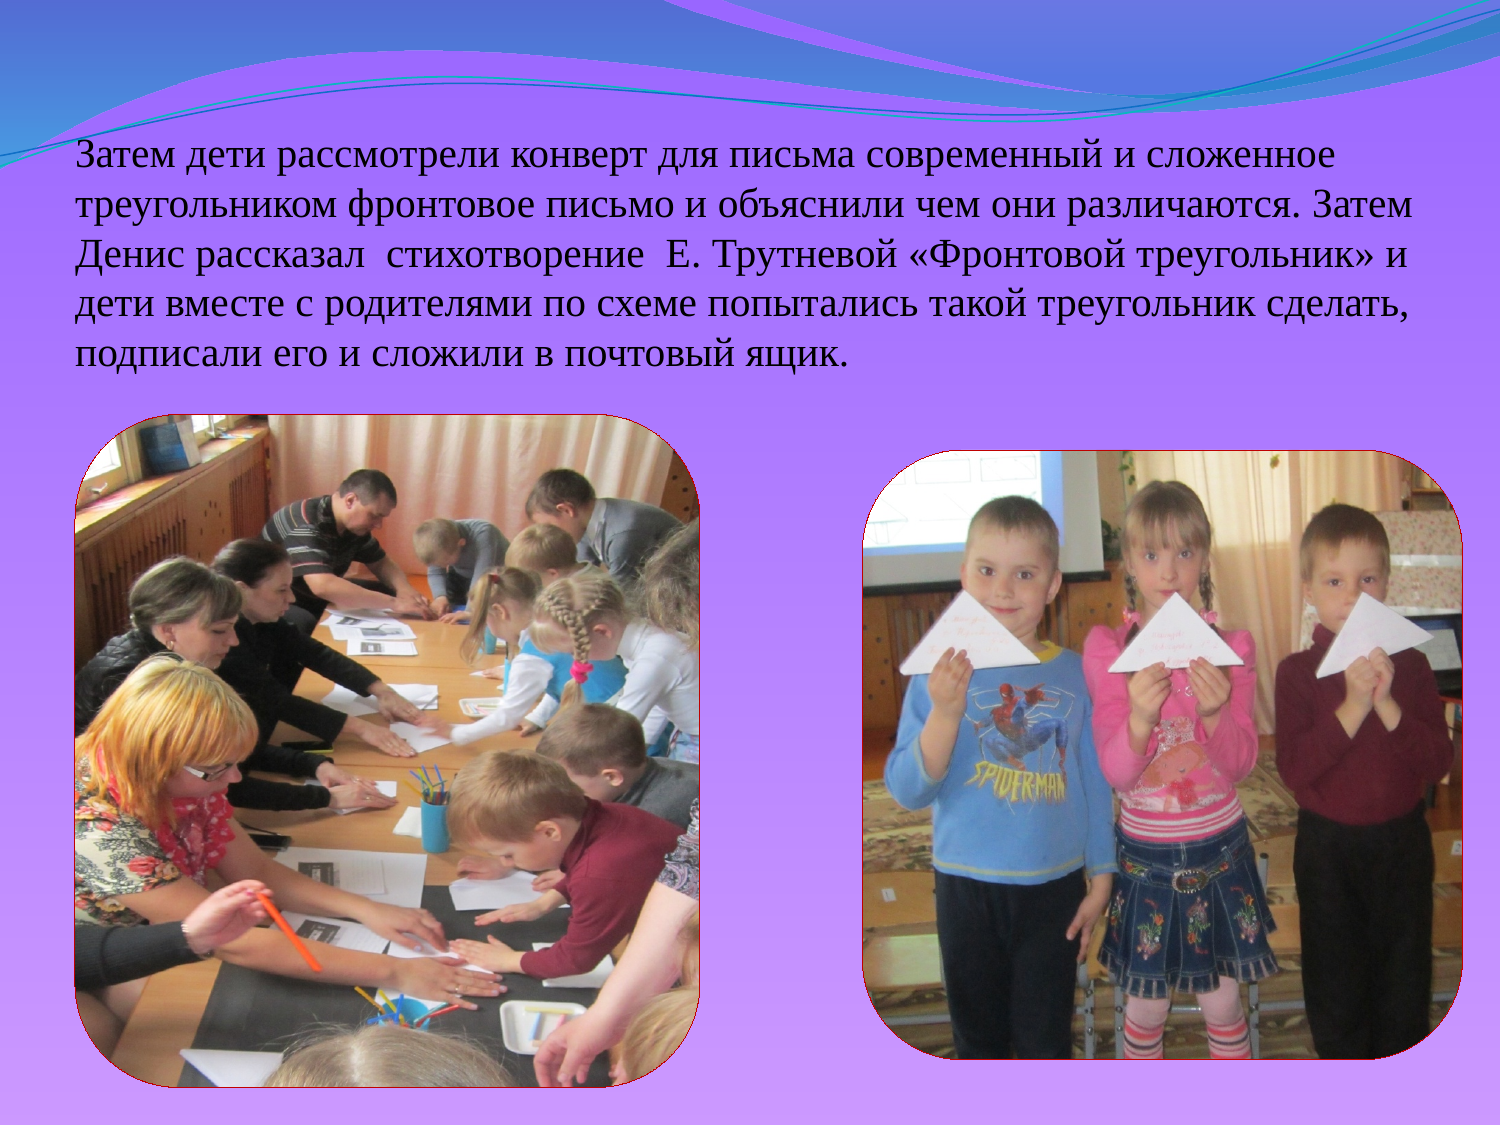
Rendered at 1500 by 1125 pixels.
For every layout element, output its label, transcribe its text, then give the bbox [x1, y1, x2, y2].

picture [862, 449, 1463, 1060]
picture [74, 414, 701, 1088]
title Затем дети рассмотрели конверт для письма современный и сложенное треугольником фронтовое письмо и объяснили чем они различаются. Затем Денис рассказал стихотворение Е. Трутневой «Фронтовой треугольник» и дети вместе с родителями по схеме попытались такой треугольник сделать, подписали его и сложили в почтовый ящик. [75, 115, 1438, 375]
